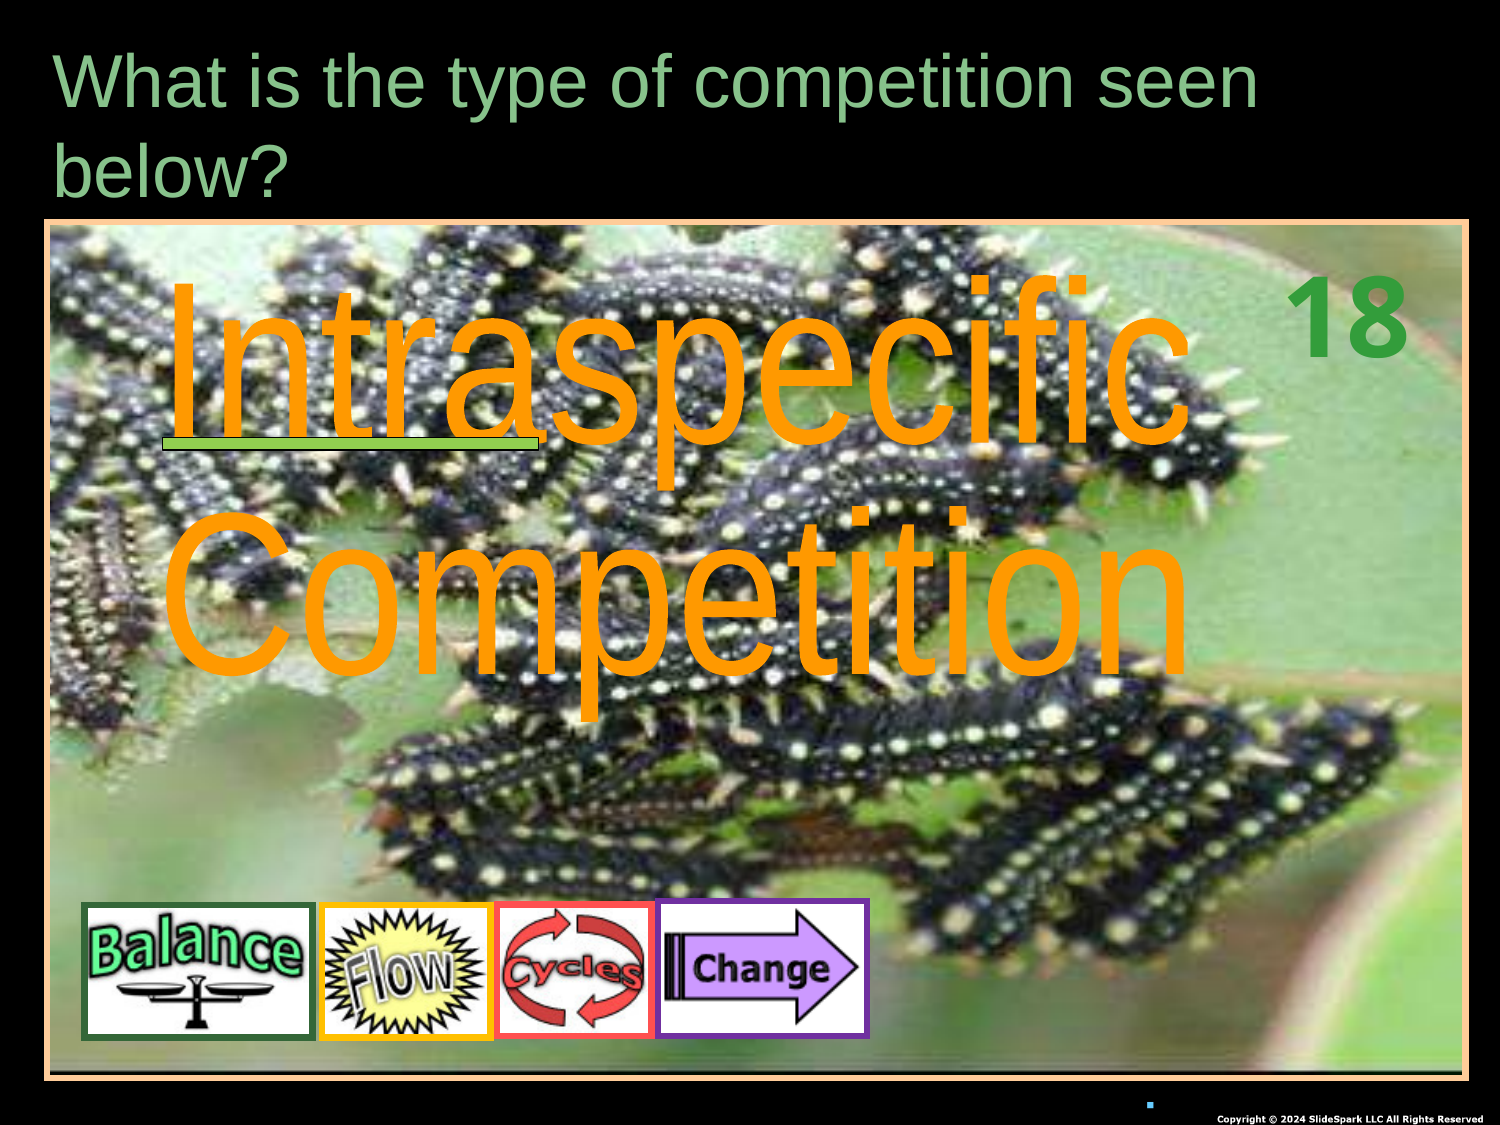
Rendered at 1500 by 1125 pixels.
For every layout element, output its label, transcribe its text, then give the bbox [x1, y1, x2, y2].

text_box Copyright © 2024 SlideSpark LLC [924, 1089, 1438, 1125]
picture [1216, 1113, 1486, 1125]
picture [49, 224, 1463, 1076]
text_box What is the type of competition seen below? [37, 24, 1475, 220]
